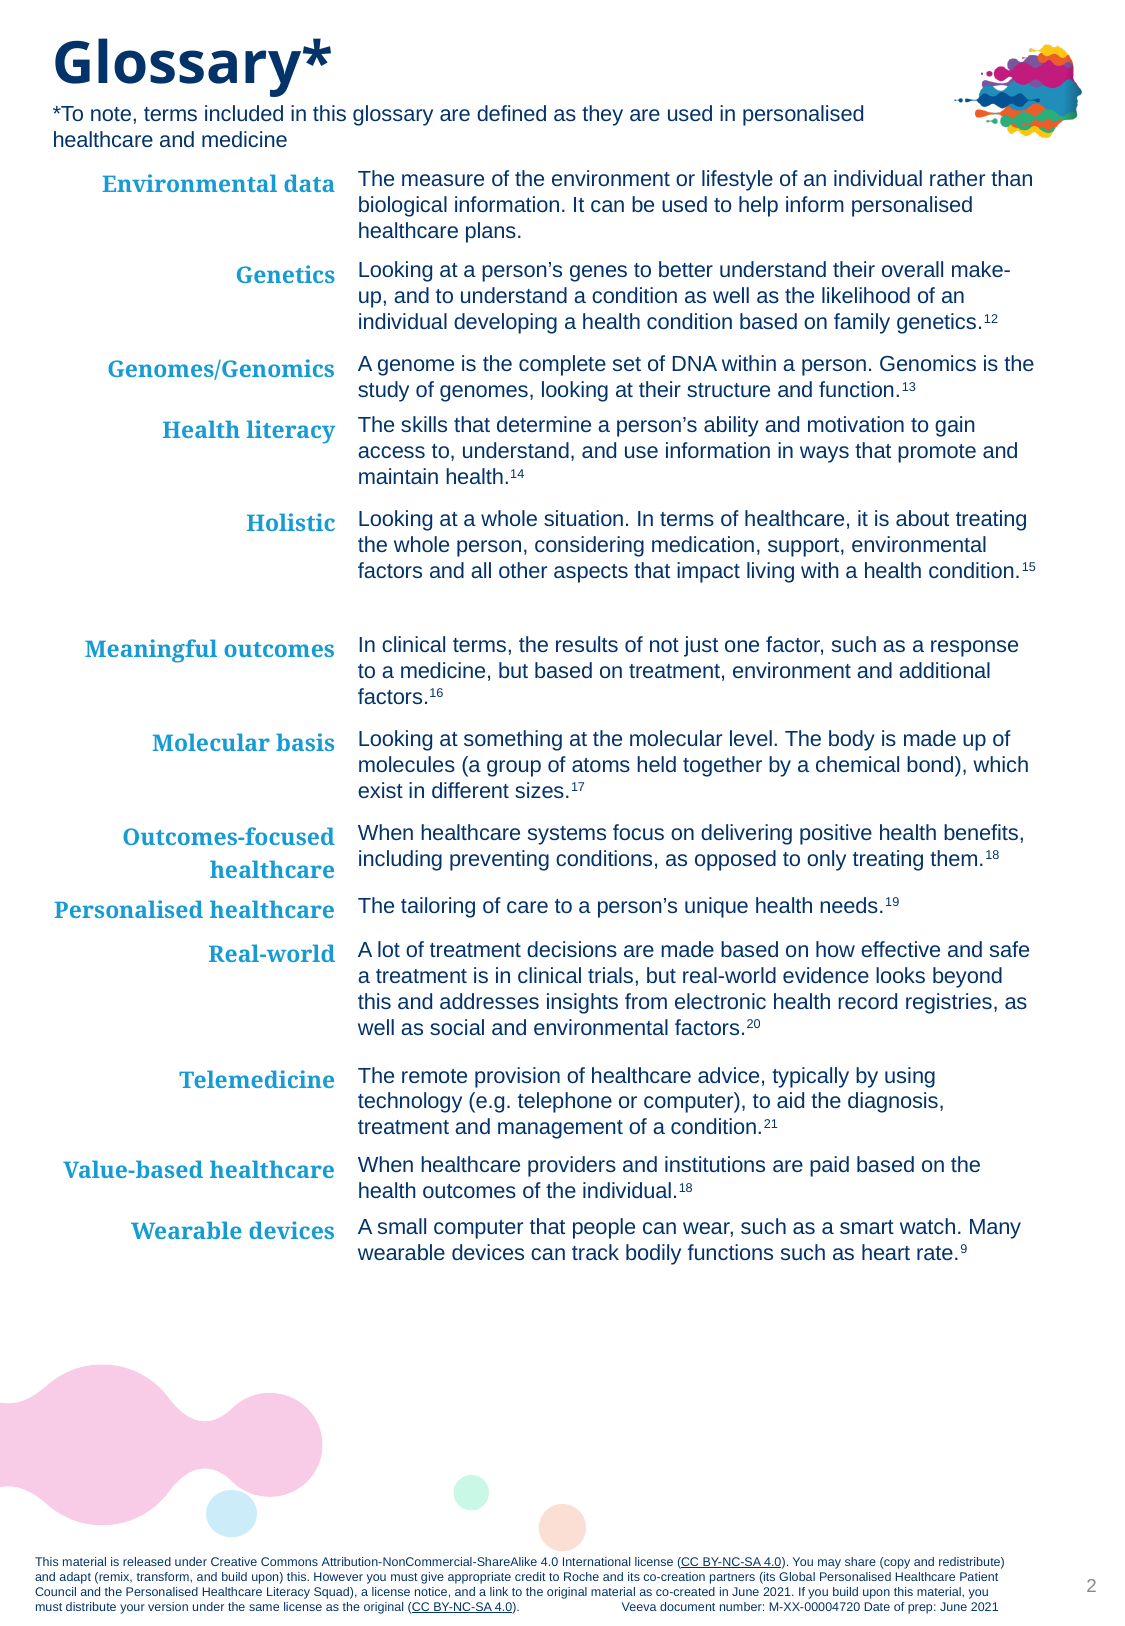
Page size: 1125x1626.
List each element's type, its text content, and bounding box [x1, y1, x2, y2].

table_cell Looking at a person’s genes to better understand their overall make-up, and to understand a condition as well as the likelihood of an individual developing a health condition based on family genetics.12 [347, 256, 1049, 350]
table_cell A genome is the complete set of DNA within a person. Genomics is the study of genomes, looking at their structure and function.13 [347, 350, 1049, 411]
text_box [453, 1474, 489, 1511]
text_box *To note, terms included in this glossary are defined as they are used in personalised healthcare and medicine [37, 92, 988, 160]
table_cell Meaningful outcomes [38, 631, 347, 725]
slide_number 2 [1030, 1562, 1112, 1609]
table_header The measure of the environment or lifestyle of an individual rather than biological information. It can be used to help inform personalised healthcare plans. [347, 165, 1049, 256]
table_cell Personalised healthcare [38, 892, 347, 936]
text_box [206, 1489, 258, 1538]
table_cell In clinical terms, the results of not just one factor, such as a response to a medicine, but based on treatment, environment and additional factors.16 [347, 631, 1049, 725]
table_cell The tailoring of care to a person’s unique health needs.19 [347, 892, 1049, 936]
title Glossary* [37, 25, 1028, 124]
table_cell Value-based healthcare [38, 1152, 347, 1213]
table_cell Outcomes-focused healthcare [38, 819, 347, 892]
table_cell Looking at something at the molecular level. The body is made up of molecules (a group of atoms held together by a chemical bond), which exist in different sizes.17 [347, 725, 1049, 819]
table_cell A small computer that people can wear, such as a smart watch. Many wearable devices can track bodily functions such as heart rate.9 [347, 1213, 1049, 1291]
table_cell Telemedicine [38, 1062, 347, 1152]
text_box [538, 1503, 587, 1552]
table_cell The remote provision of healthcare advice, typically by using technology (e.g. telephone or computer), to aid the diagnosis, treatment and management of a condition.21 [347, 1062, 1049, 1152]
table_cell Looking at a whole situation. In terms of healthcare, it is about treating the whole person, considering medication, support, environmental factors and all other aspects that impact living with a health condition.15 [347, 505, 1049, 631]
table_cell Real-world [38, 936, 347, 1062]
table_cell When healthcare providers and institutions are paid based on the health outcomes of the individual.18 [347, 1152, 1049, 1213]
table_cell The skills that determine a person’s ability and motivation to gain access to, understand, and use information in ways that promote and maintain health.14 [347, 411, 1049, 505]
text_box [0, 1364, 323, 1526]
table_cell Genetics [38, 256, 347, 350]
table_cell Holistic [38, 505, 347, 631]
picture [988, 43, 1083, 139]
table_header Environmental data [38, 165, 347, 256]
table_cell Genomes/Genomics [38, 350, 347, 411]
table_cell When healthcare systems focus on delivering positive health benefits, including preventing conditions, as opposed to only treating them.18 [347, 819, 1049, 892]
table_cell Wearable devices [38, 1213, 347, 1291]
table_cell Molecular basis [38, 725, 347, 819]
table_cell A lot of treatment decisions are made based on how effective and safe a treatment is in clinical trials, but real-world evidence looks beyond this and addresses insights from electronic health record registries, as well as social and environmental factors.20 [347, 936, 1049, 1062]
table_cell Health literacy [38, 411, 347, 505]
